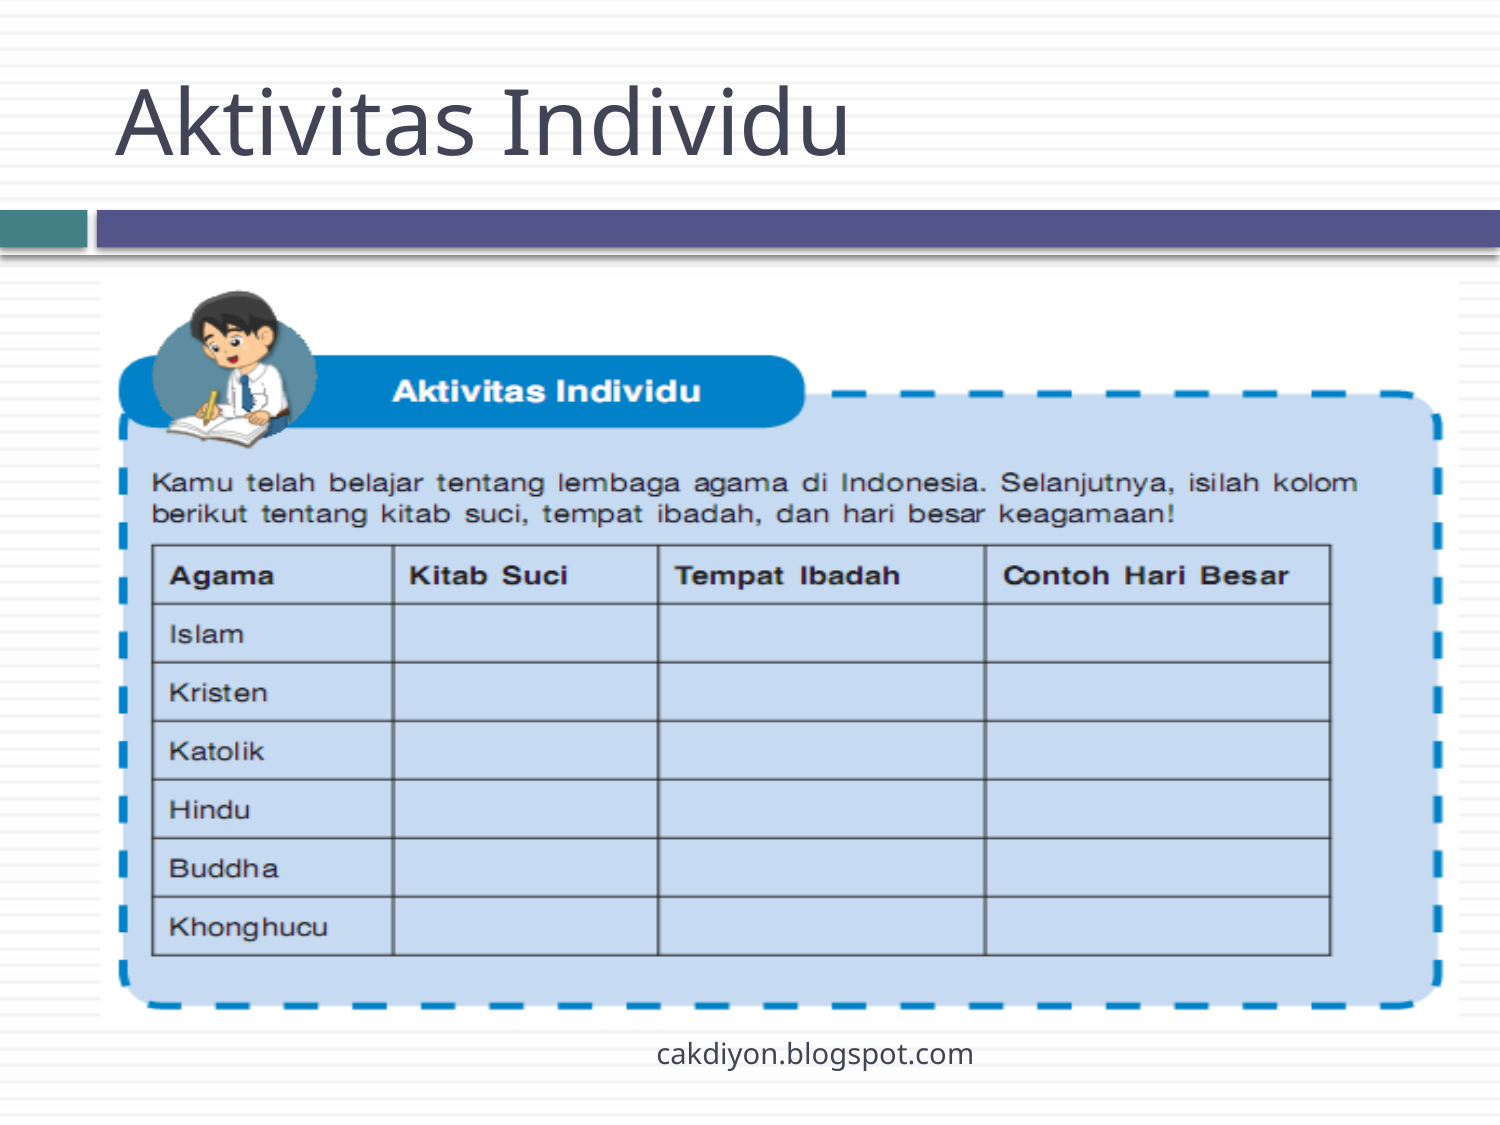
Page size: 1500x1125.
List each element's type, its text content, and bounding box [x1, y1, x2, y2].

title Aktivitas Individu [100, 37, 1438, 200]
footer cakdiyon.blogspot.com [99, 1033, 990, 1085]
picture [100, 278, 1460, 1024]
